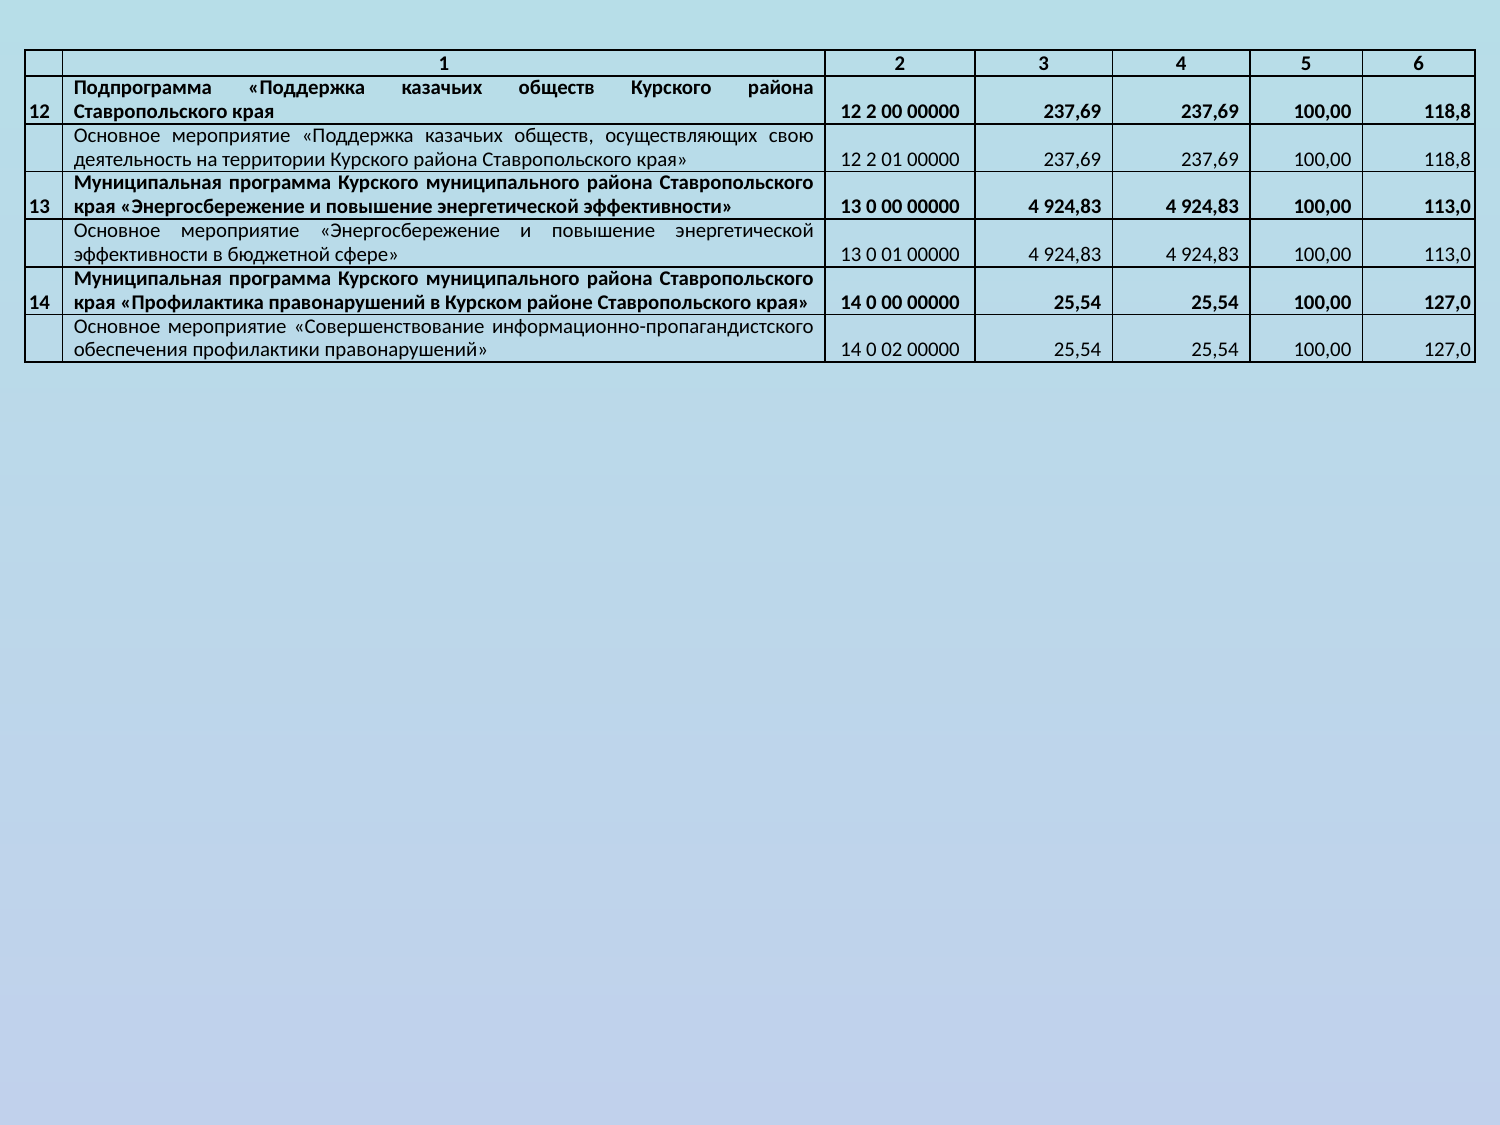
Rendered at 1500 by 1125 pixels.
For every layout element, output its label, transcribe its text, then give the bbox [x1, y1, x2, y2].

table_cell 127,0 [1363, 315, 1474, 361]
table_cell 100,00 [1251, 77, 1362, 123]
table_cell [26, 125, 62, 171]
table_header 3 [976, 51, 1112, 75]
table_cell 25,54 [1113, 268, 1249, 314]
table_cell 100,00 [1251, 172, 1362, 218]
table_cell 100,00 [1251, 220, 1362, 266]
table_header 5 [1251, 51, 1362, 75]
table_cell 113,0 [1363, 172, 1474, 218]
table_header 2 [826, 51, 974, 75]
table_cell 13 0 00 00000 [826, 172, 974, 218]
table_header [26, 51, 62, 75]
table_cell 4 924,83 [976, 220, 1112, 266]
table_cell 237,69 [1113, 77, 1249, 123]
table_cell 12 2 01 00000 [826, 125, 974, 171]
table_cell 100,00 [1251, 268, 1362, 314]
table_cell 237,69 [976, 125, 1112, 171]
table_cell 118,8 [1363, 77, 1474, 123]
table_cell Муниципальная программа Курского муниципального района Ставропольского края «Энергосбережение и повышение энергетической эффективности» [63, 172, 824, 218]
table_cell 14 0 00 00000 [826, 268, 974, 314]
table_cell 4 924,83 [1113, 172, 1249, 218]
table_cell Основное мероприятие «Энергосбережение и повышение энергетической эффективности в бюджетной сфере» [63, 220, 824, 266]
table_cell Основное мероприятие «Совершенствование информационно-пропагандистского обеспечения профилактики правонарушений» [63, 315, 824, 361]
table_header 1 [63, 51, 824, 75]
table_header 4 [1113, 51, 1249, 75]
table_cell 127,0 [1363, 268, 1474, 314]
table_cell 25,54 [1113, 315, 1249, 361]
table_header 6 [1363, 51, 1474, 75]
table_cell 14 0 02 00000 [826, 315, 974, 361]
table_cell [26, 220, 62, 266]
table_cell 100,00 [1251, 125, 1362, 171]
table_cell 237,69 [1113, 125, 1249, 171]
table_cell 25,54 [976, 315, 1112, 361]
table_cell 4 924,83 [976, 172, 1112, 218]
table_cell 14 [26, 268, 62, 314]
table_cell 25,54 [976, 268, 1112, 314]
table_cell 113,0 [1363, 220, 1474, 266]
table_cell 13 0 01 00000 [826, 220, 974, 266]
table_cell Муниципальная программа Курского муниципального района Ставропольского края «Профилактика правонарушений в Курском районе Ставропольского края» [63, 268, 824, 314]
table_cell 12 2 00 00000 [826, 77, 974, 123]
table_cell Подпрограмма «Поддержка казачьих обществ Курского района Ставропольского края [63, 77, 824, 123]
table_cell [26, 315, 62, 361]
table_cell 13 [26, 172, 62, 218]
table_cell Основное мероприятие «Поддержка казачьих обществ, осуществляющих свою деятельность на территории Курского района Ставропольского края» [63, 125, 824, 171]
table_cell 237,69 [976, 77, 1112, 123]
table_cell 100,00 [1251, 315, 1362, 361]
table_cell 118,8 [1363, 125, 1474, 171]
table_cell 12 [26, 77, 62, 123]
table_cell 4 924,83 [1113, 220, 1249, 266]
